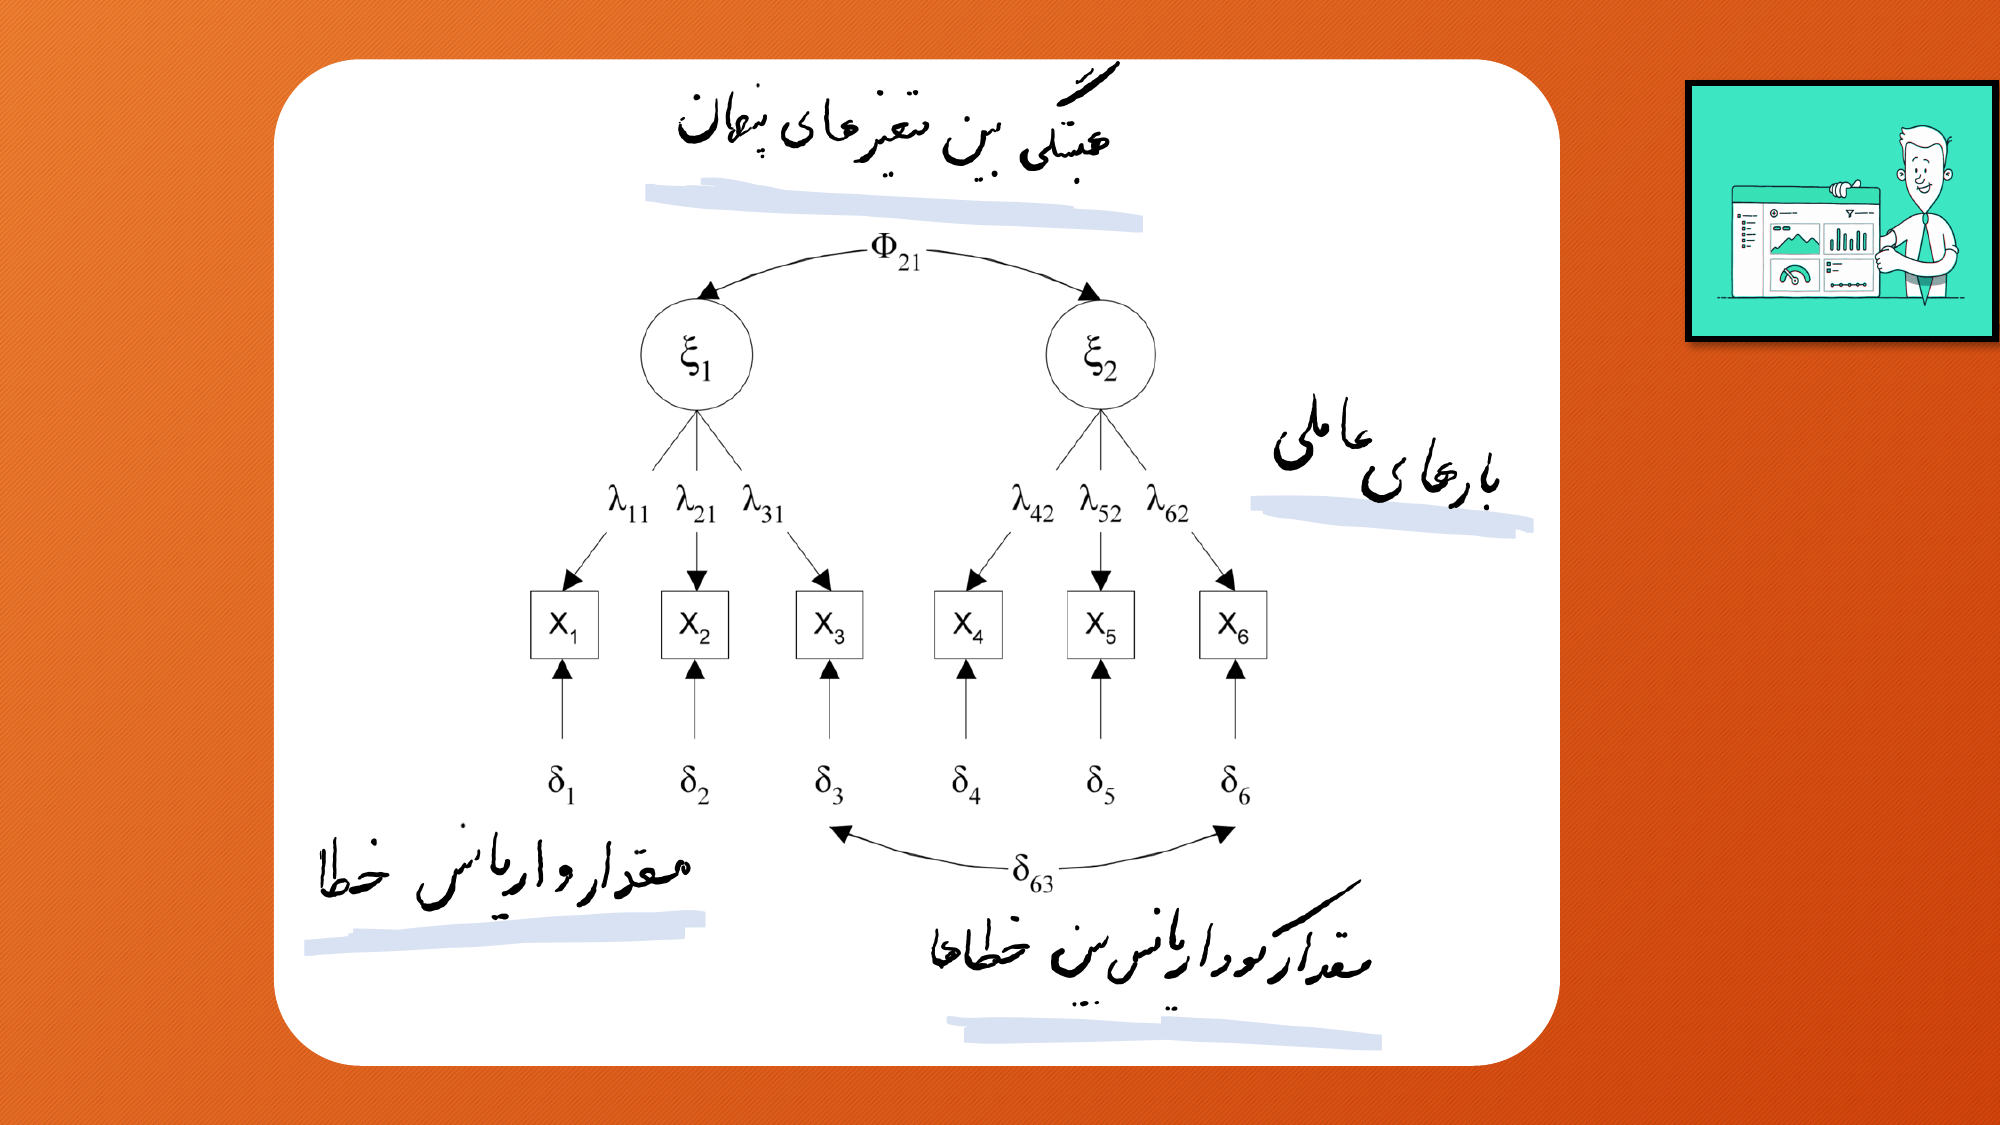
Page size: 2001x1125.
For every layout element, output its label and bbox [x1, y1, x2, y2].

picture [1736, 325, 2000, 347]
picture [273, 59, 1561, 1066]
picture [1691, 86, 1993, 337]
